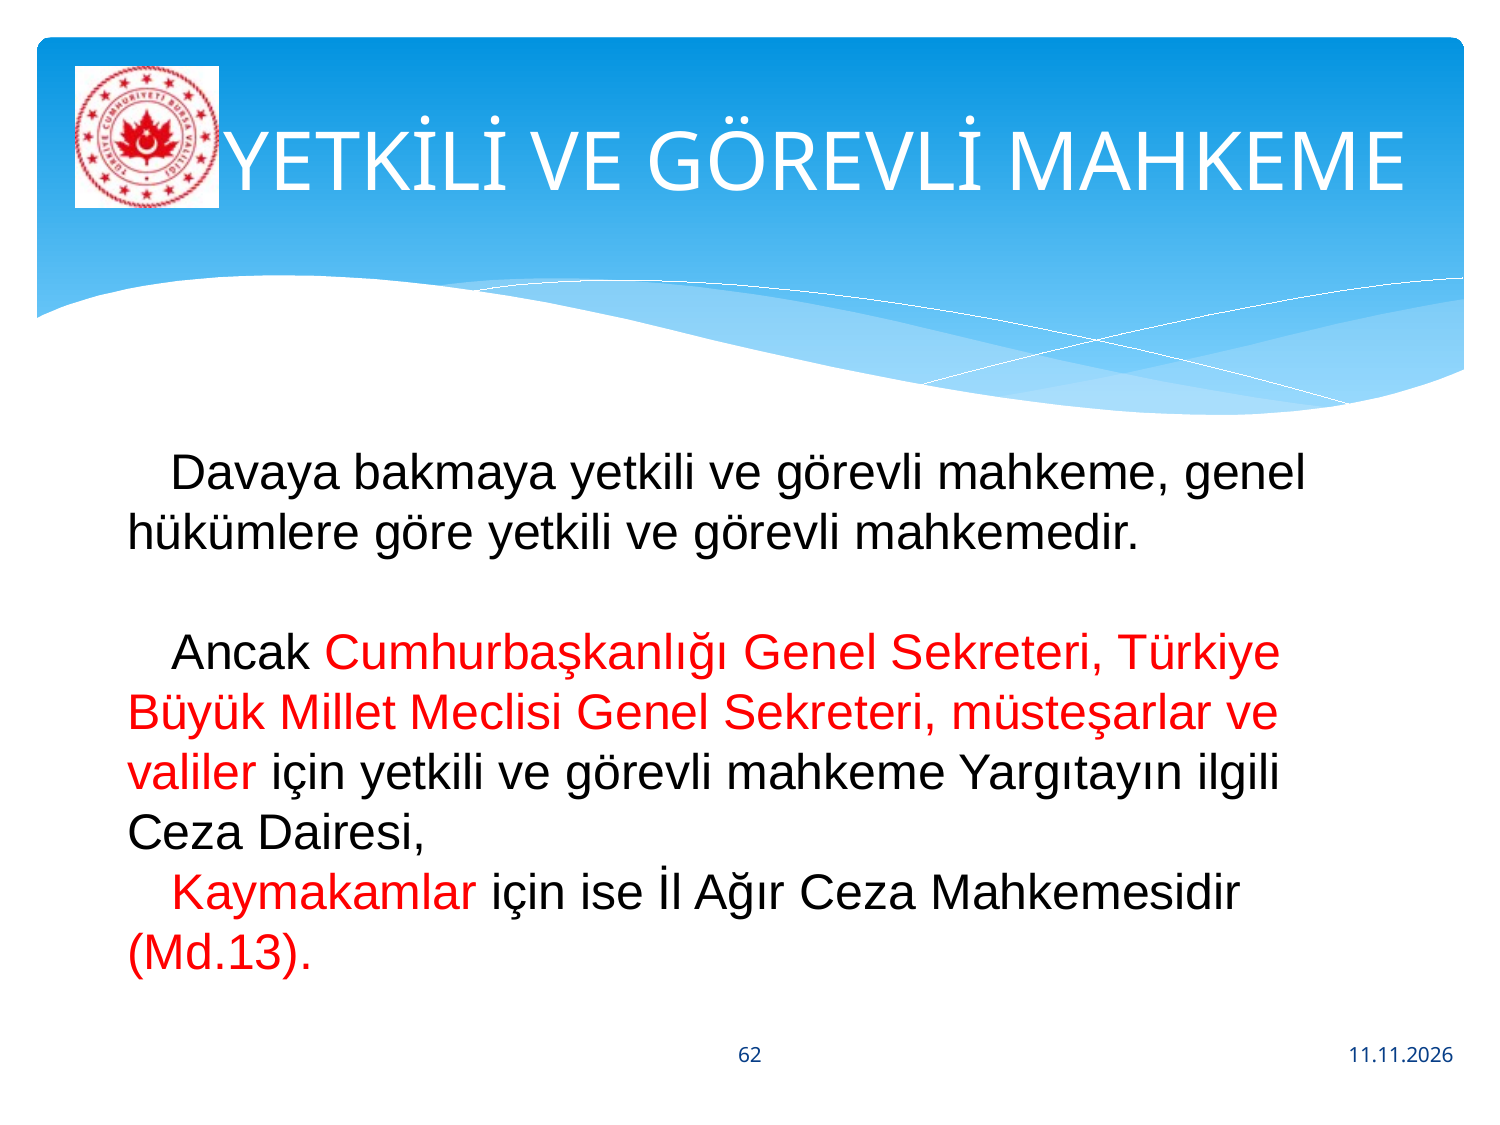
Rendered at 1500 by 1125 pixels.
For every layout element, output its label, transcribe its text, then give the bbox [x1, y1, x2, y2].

picture [74, 67, 219, 209]
list Davaya bakmaya yetkili ve görevli mahkeme, genel hükümlere göre yetkili ve görevli mahkemedir. Ancak Cumhurbaşkanlığı Genel Sekreteri, Türkiye Büyük Millet Meclisi Genel Sekreteri, müsteşarlar ve valiler için yetkili ve görevli mahkeme Yargıtayın ilgili Ceza Dairesi, Kaymakamlar için ise İl Ağır Ceza Mahkemesidir (Md.13). [112, 432, 1400, 1024]
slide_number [847, 1025, 1469, 1086]
title YETKİLİ VE GÖREVLİ MAHKEME [75, 55, 1425, 261]
slide_number 62 [654, 1025, 846, 1086]
